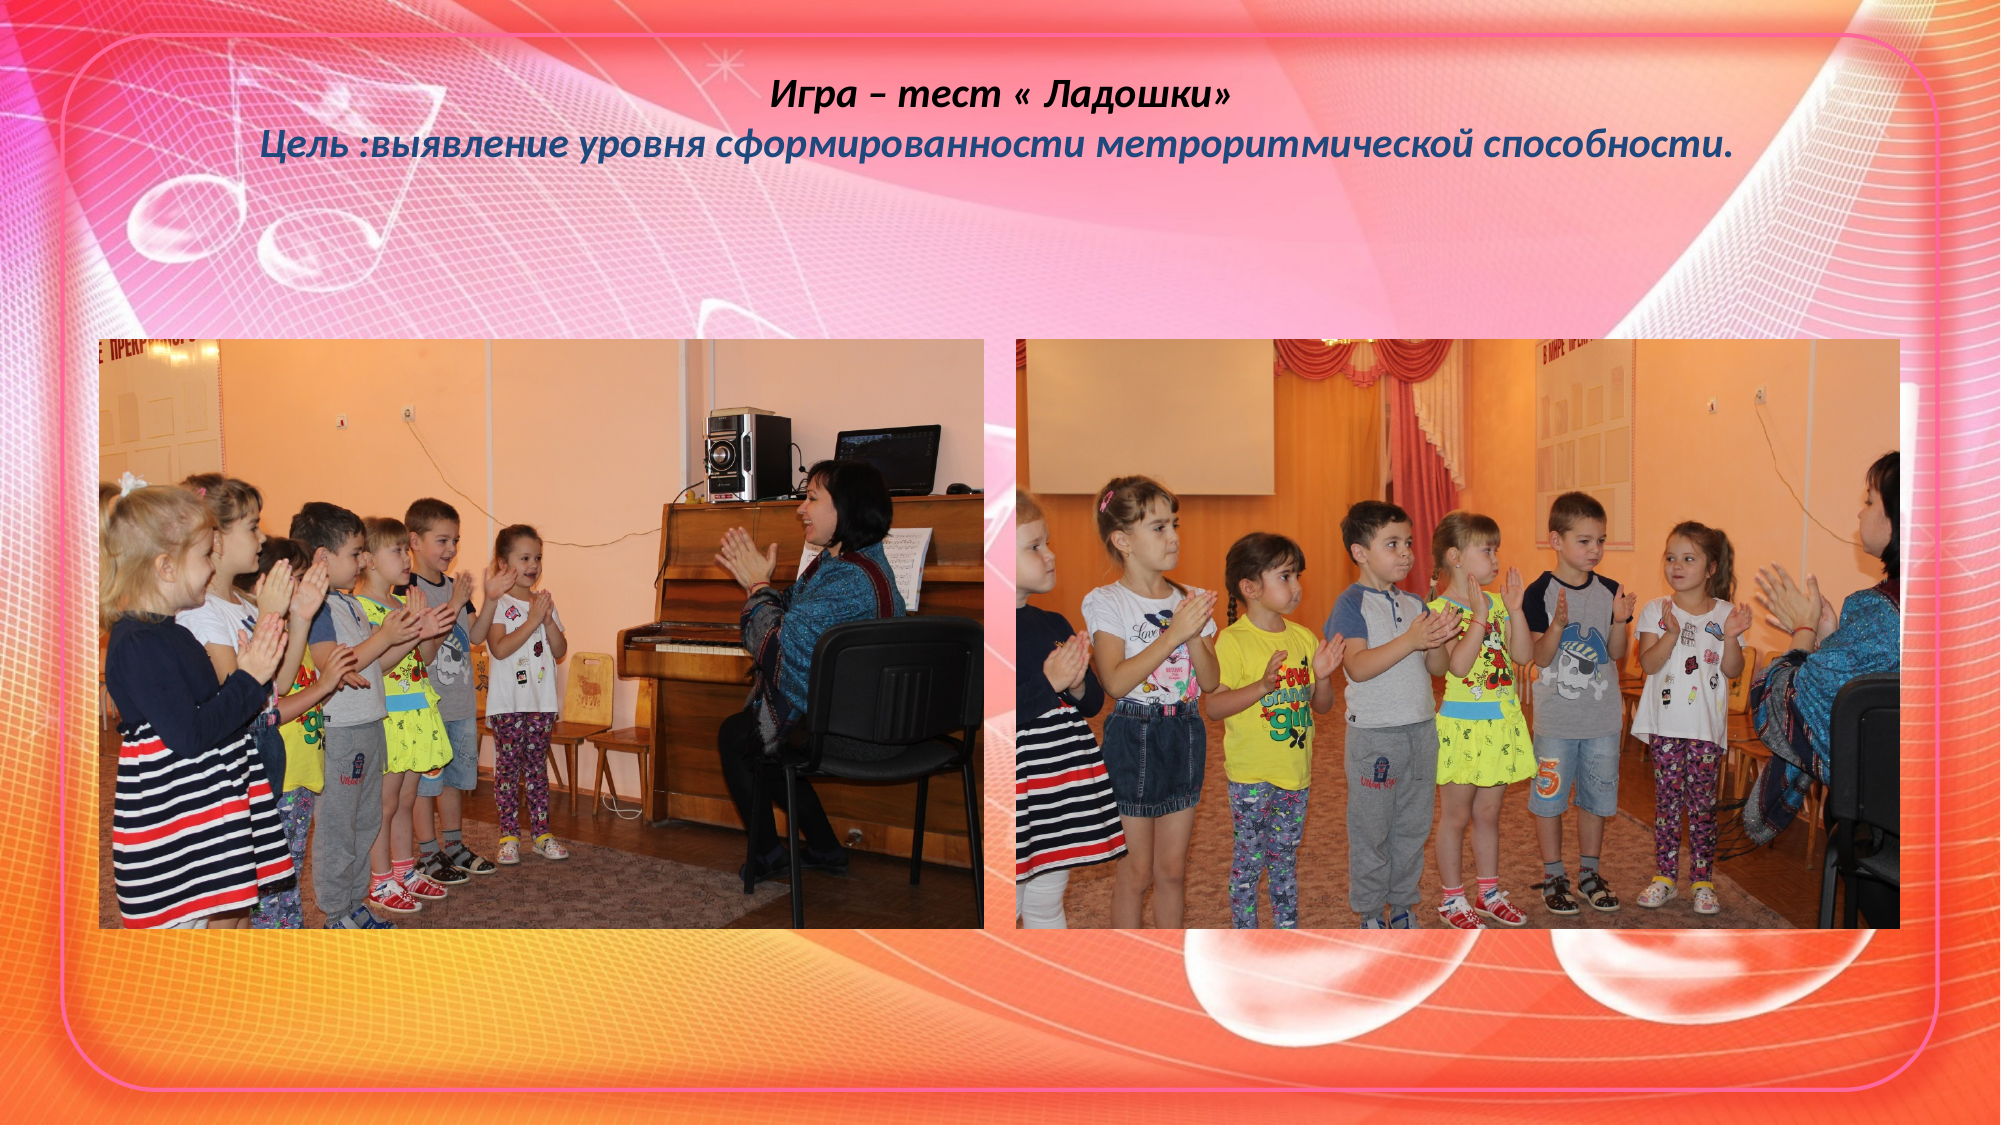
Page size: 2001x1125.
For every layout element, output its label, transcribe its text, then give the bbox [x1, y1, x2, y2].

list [99, 338, 984, 929]
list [1016, 338, 1901, 929]
title Игра – тест « Ладошки» Цель :выявление уровня сформированности метроритмической способности. [104, 20, 1900, 260]
picture [0, 0, 2001, 1125]
